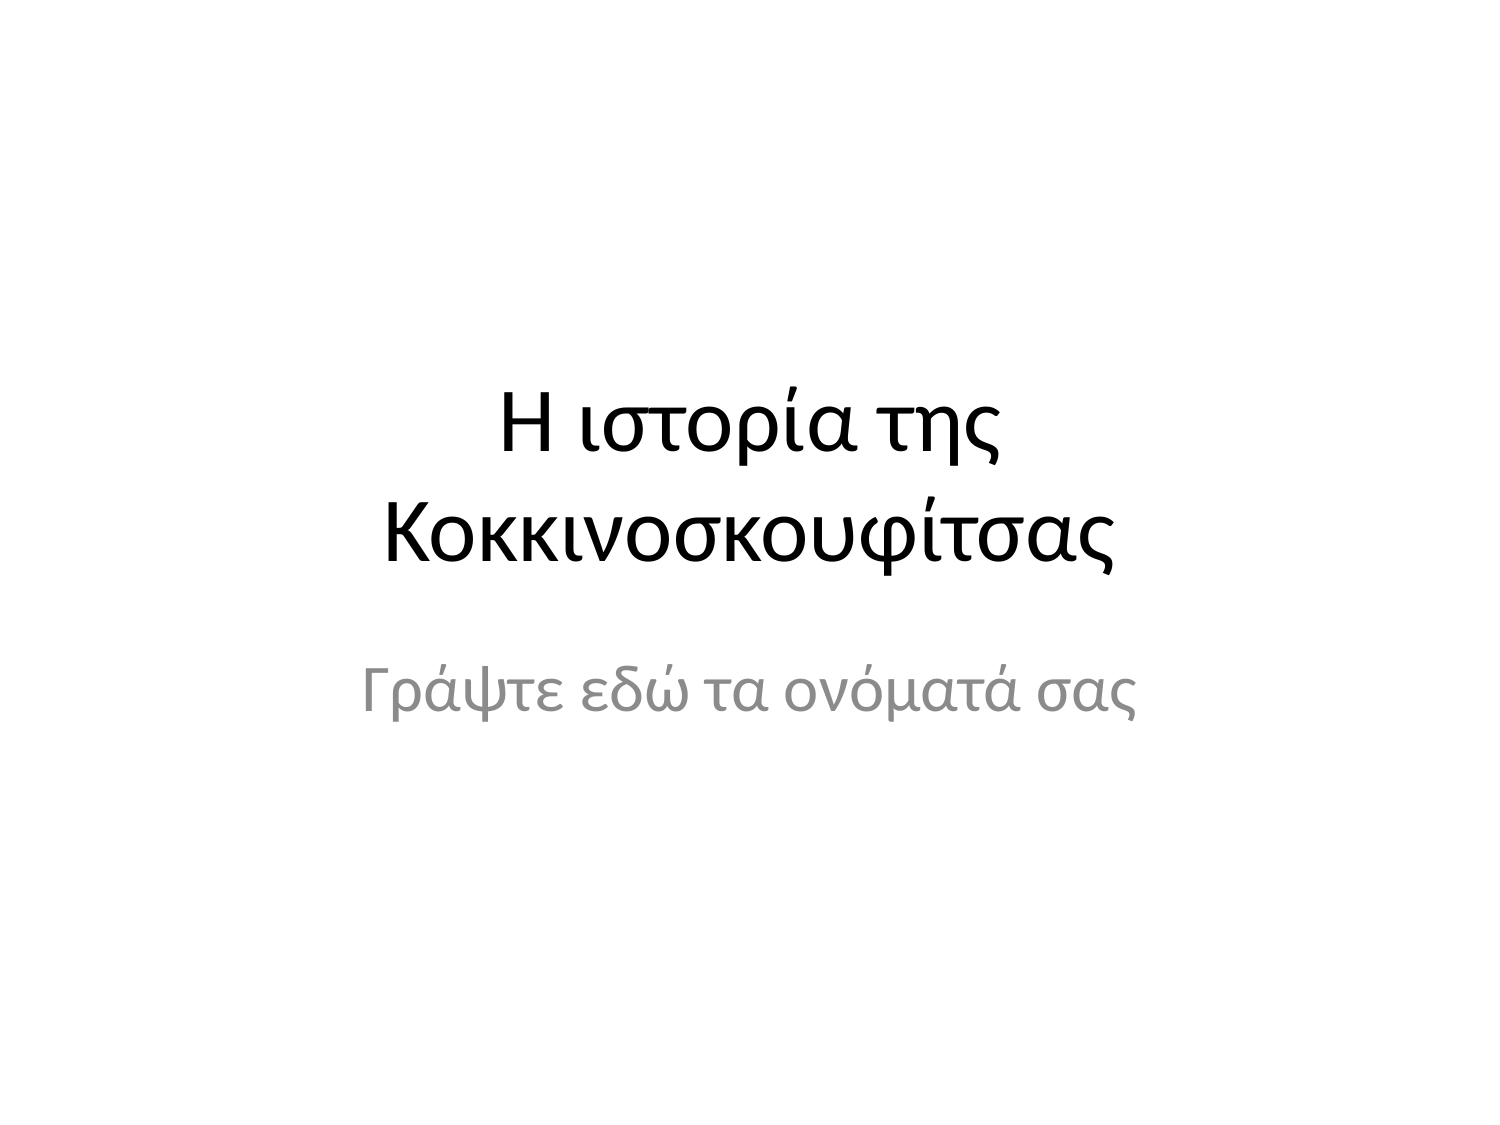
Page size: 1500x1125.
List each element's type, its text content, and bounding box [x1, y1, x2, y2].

subtitle Γράψτε εδώ τα ονόματά σας [225, 637, 1275, 925]
title Η ιστορία της Κοκκινοσκουφίτσας [112, 349, 1388, 591]
